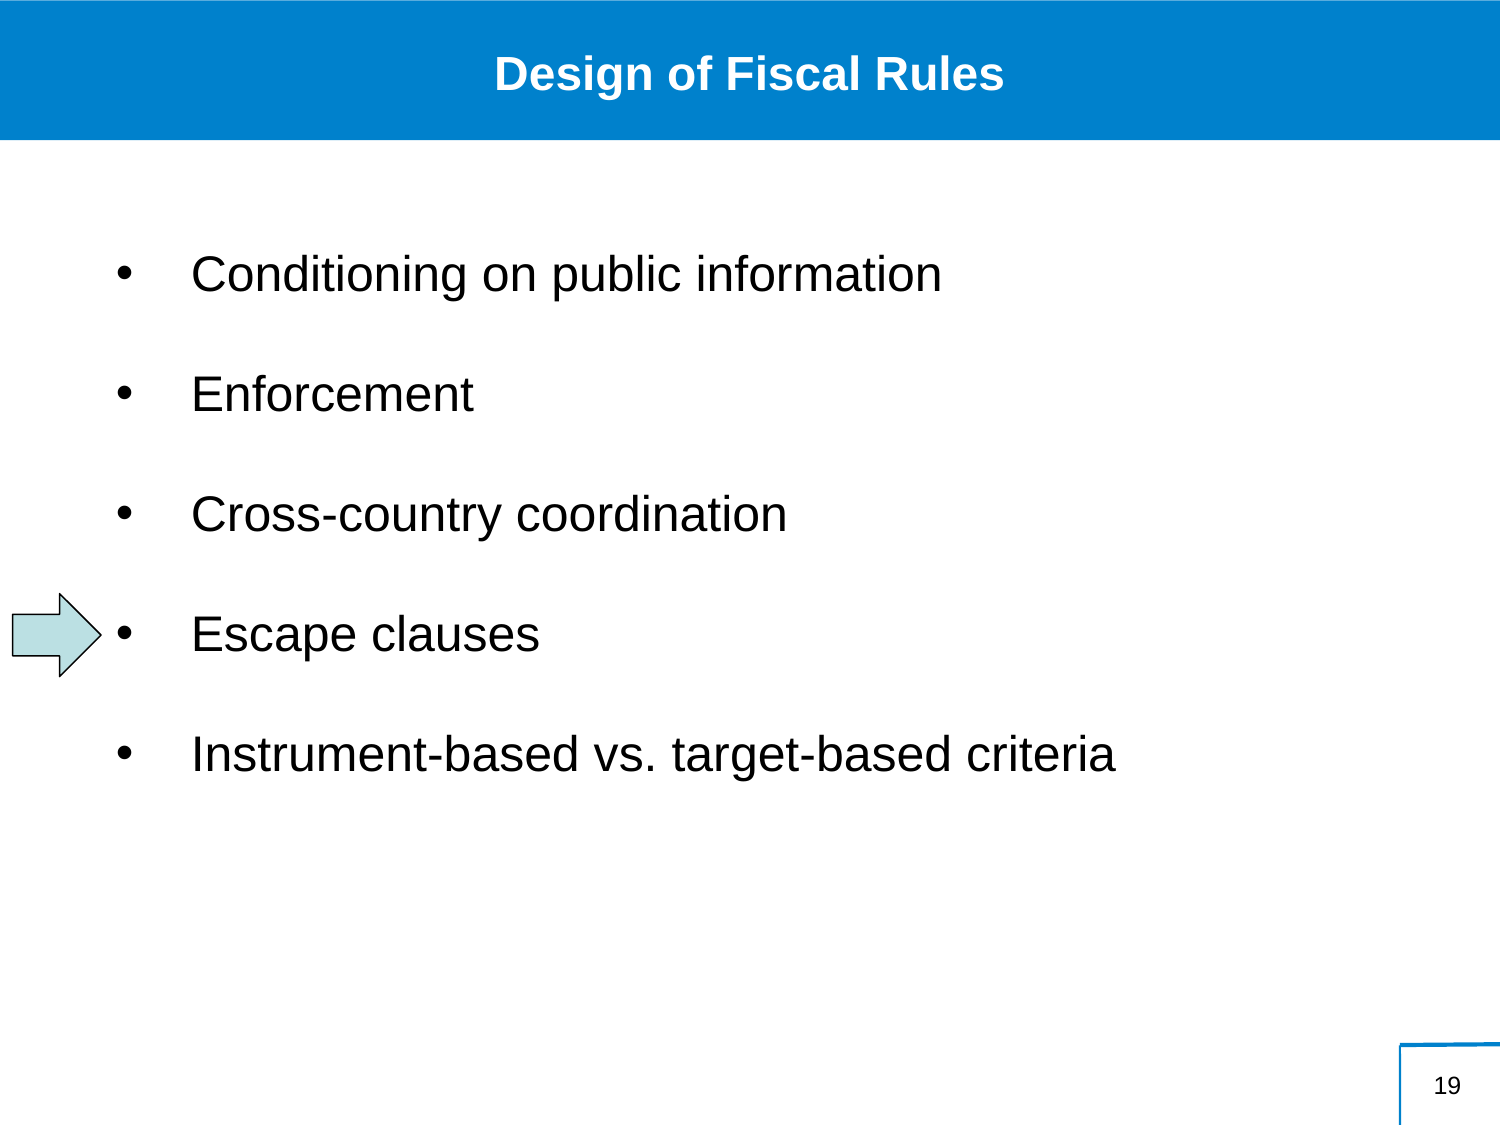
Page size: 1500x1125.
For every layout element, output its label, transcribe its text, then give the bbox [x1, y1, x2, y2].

text_box [12, 593, 102, 677]
slide_number 19 [1126, 1061, 1477, 1125]
text_box Conditioning on public information Enforcement Cross-country coordination Escape clauses Instrument-based vs. target-based criteria [100, 234, 1465, 850]
title Design of Fiscal Rules [0, 17, 1500, 125]
